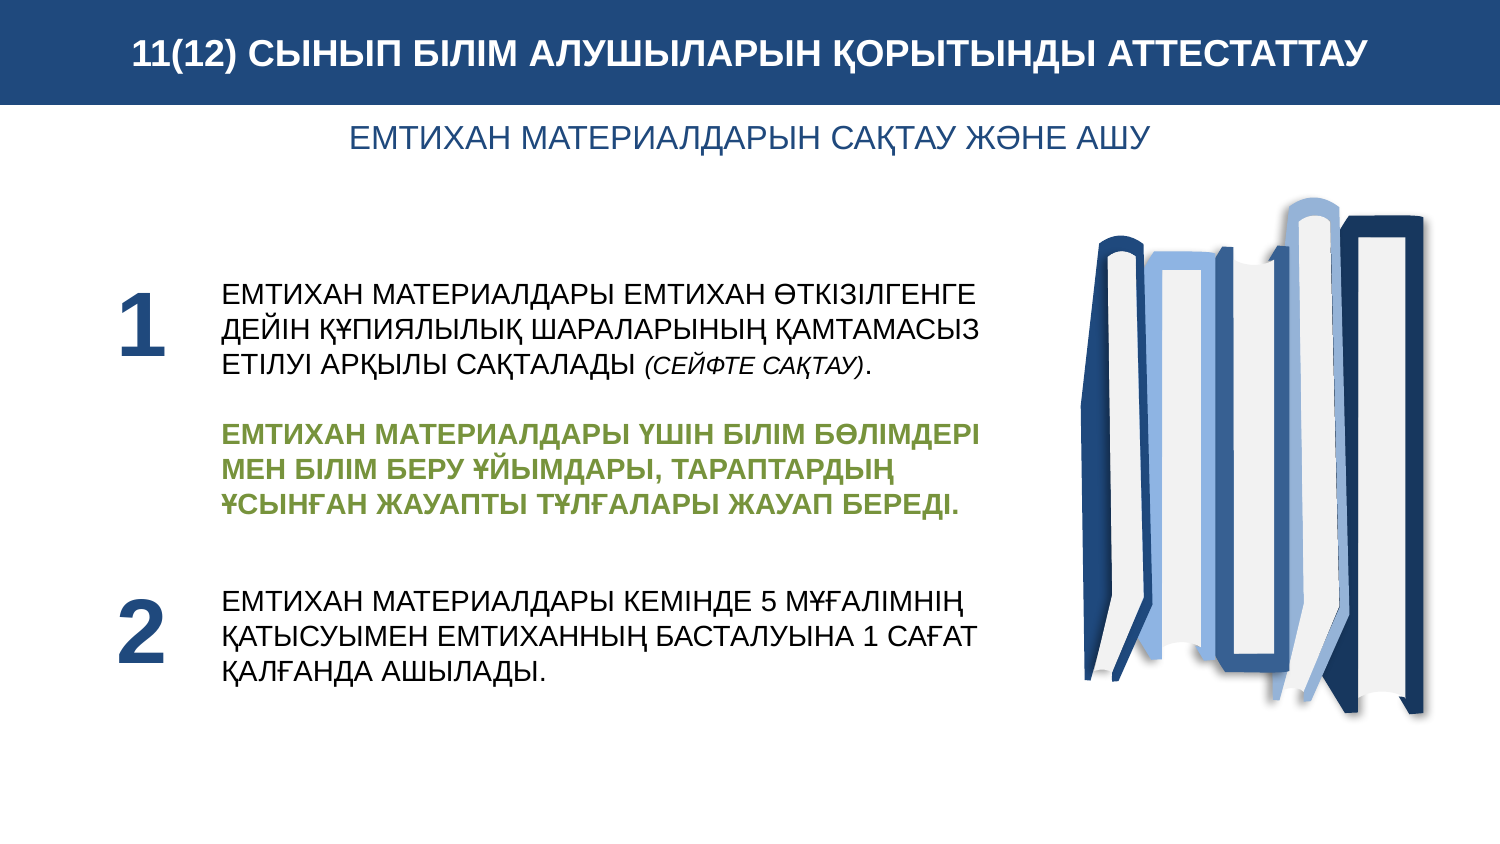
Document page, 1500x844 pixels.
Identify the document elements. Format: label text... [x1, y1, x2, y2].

text_box ЕМТИХАН МАТЕРИАЛДАРЫ ЕМТИХАН ӨТКІЗІЛГЕНГЕ ДЕЙІН ҚҰПИЯЛЫЛЫҚ ШАРАЛАРЫНЫҢ ҚАМТАМАСЫЗ ЕТІЛУІ АРҚЫЛЫ САҚТАЛАДЫ (СЕЙФТЕ САҚТАУ). ЕМТИХАН МАТЕРИАЛДАРЫ ҮШІН БІЛІМ БӨЛІМДЕРІ МЕН БІЛІМ БЕРУ ҰЙЫМДАРЫ, ТАРАПТАРДЫҢ ҰСЫНҒАН ЖАУАПТЫ ТҰЛҒАЛАРЫ ЖАУАП БЕРЕДІ. [206, 268, 1010, 528]
text_box ЕМТИХАН МАТЕРИАЛДАРЫН САҚТАУ ЖӘНЕ АШУ [41, 110, 1459, 162]
text_box ЕМТИХАН МАТЕРИАЛДАРЫ КЕМІНДЕ 5 МҰҒАЛІМНІҢ ҚАТЫСУЫМЕН ЕМТИХАННЫҢ БАСТАЛУЫНА 1 САҒАТ ҚАЛҒАНДА АШЫЛАДЫ. [206, 575, 1046, 695]
text_box 11(12) СЫНЫП БІЛІМ АЛУШЫЛАРЫН ҚОРЫТЫНДЫ АТТЕСТАТТАУ [0, 0, 1500, 105]
text_box 2 [64, 564, 219, 689]
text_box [1080, 197, 1424, 715]
text_box 1 [64, 257, 219, 382]
